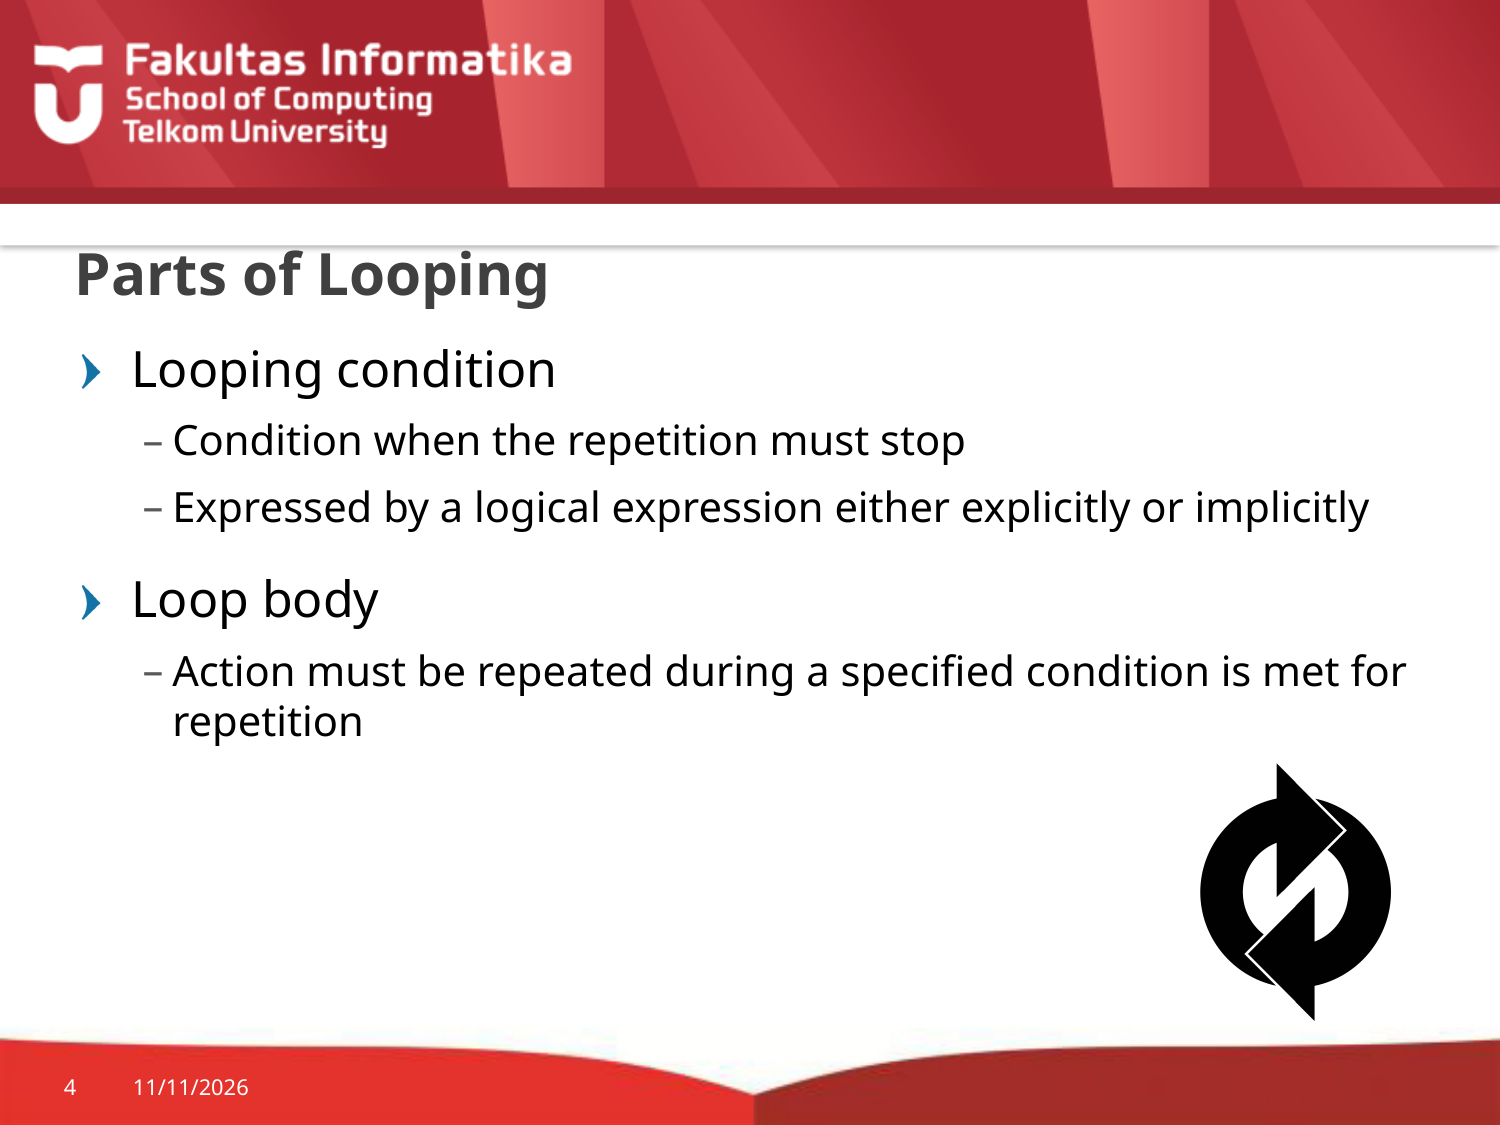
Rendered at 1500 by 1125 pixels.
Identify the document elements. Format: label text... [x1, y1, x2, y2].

slide_number 4 [63, 1058, 123, 1119]
picture [75, 343, 104, 391]
title Parts of Looping [59, 219, 1426, 325]
picture [0, 0, 1500, 203]
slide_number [132, 1058, 403, 1119]
picture [75, 574, 104, 622]
list Looping condition Condition when the repetition must stop Expressed by a logical expression either explicitly or implicitly Loop body Action must be repeated during a specified condition is met for repetition [60, 329, 1426, 990]
picture [0, 759, 1500, 1125]
